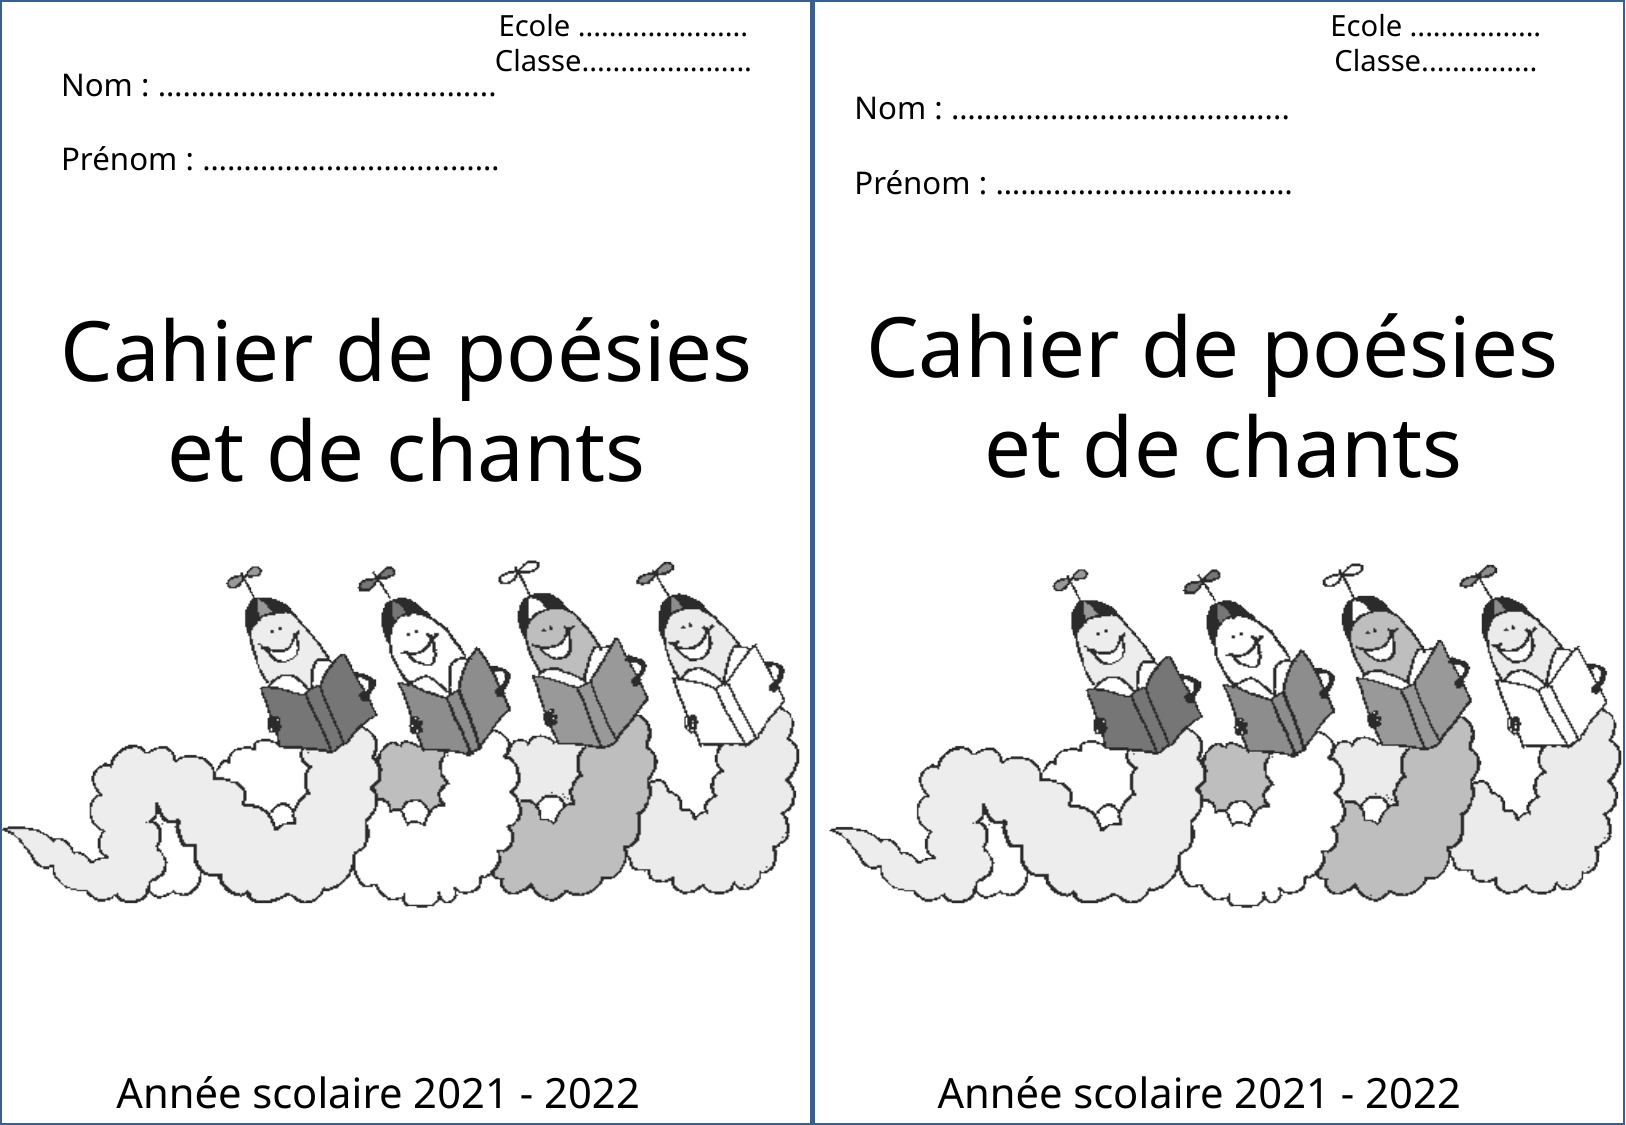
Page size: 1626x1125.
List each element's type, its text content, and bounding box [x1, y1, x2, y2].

text_box Ecole ...................... Classe...................... [434, 0, 813, 85]
text_box [0, 0, 810, 1125]
text_box Ecole ................. Classe............... [1247, 0, 1625, 85]
text_box [810, 0, 1625, 1125]
text_box Nom : ……………………………..…... Prénom : ………………………...…… [43, 17, 793, 207]
picture [827, 562, 1625, 911]
text_box Année scolaire 2021 - 2022 [101, 1024, 656, 1124]
text_box Année scolaire 2021 - 2022 [922, 1024, 1477, 1124]
text_box Cahier de poésies et de chants [851, 286, 1596, 501]
text_box Cahier de poésies et de chants [45, 290, 768, 506]
text_box Nom : ……………………………..…... Prénom : ………………………...…… [836, 41, 1587, 231]
picture [0, 559, 803, 911]
